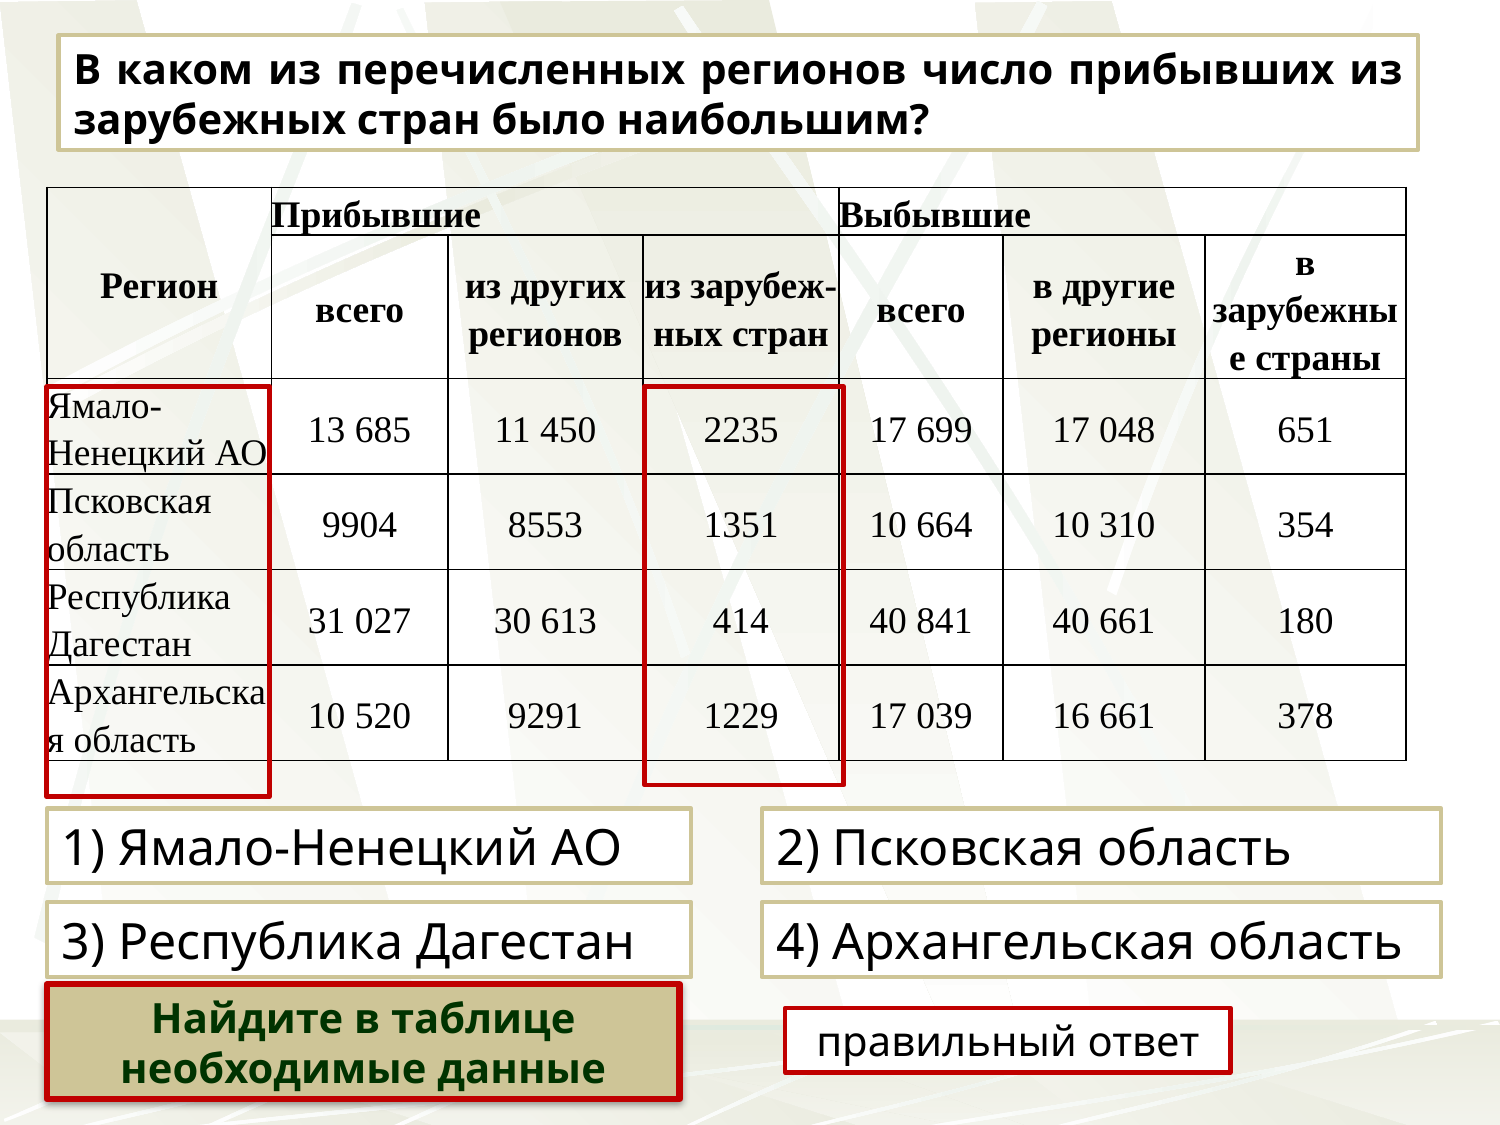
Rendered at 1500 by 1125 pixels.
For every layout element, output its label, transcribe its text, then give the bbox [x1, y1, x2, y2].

table_cell в зарубежные страны [1206, 236, 1405, 378]
text_box 4) Архангельская область [760, 900, 1443, 979]
text_box 3) Республика Дагестан [45, 900, 693, 979]
table_cell 10 664 [844, 475, 1002, 569]
text_box Найдите в таблице необходимые данные [44, 981, 683, 1102]
table_cell 30 613 [449, 570, 642, 664]
table_cell 354 [1206, 475, 1405, 569]
table_header Прибывшие [272, 188, 838, 234]
table_cell 8553 [449, 475, 642, 569]
table_cell 17 039 [844, 666, 1002, 760]
table_cell 651 [1206, 379, 1405, 473]
table_cell 11 450 [449, 379, 642, 473]
table_cell всего [272, 236, 447, 378]
table_cell 378 [1206, 666, 1405, 760]
text_box 2) Псковская область [760, 806, 1443, 885]
table_cell 180 [1206, 570, 1405, 664]
table_header Выбывшие [840, 188, 1405, 234]
table_cell 31 027 [272, 570, 447, 664]
text_box [644, 386, 844, 786]
table_cell 9904 [272, 475, 447, 569]
table_cell 17 048 [1004, 379, 1204, 473]
table_cell всего [840, 236, 1002, 378]
table_cell 40 841 [844, 570, 1002, 664]
table_cell 40 661 [1004, 570, 1204, 664]
table_cell 13 685 [272, 379, 447, 473]
table_cell 10 310 [1004, 475, 1204, 569]
table_cell из зарубеж-ных стран [644, 236, 838, 378]
table_cell 16 661 [1004, 666, 1204, 760]
table_cell 10 520 [272, 666, 447, 760]
table_cell 17 699 [840, 379, 1002, 473]
text_box В каком из перечисленных регионов число прибывших из зарубежных стран было наибольшим? [56, 33, 1420, 152]
table_cell в другие регионы [1004, 236, 1204, 378]
table_header Регион [48, 188, 271, 378]
text_box 1) Ямало-Ненецкий АО [45, 806, 693, 885]
table_cell Ямало-Ненецкий АО [48, 379, 271, 473]
table_cell 2235 [644, 379, 838, 386]
table_cell 9291 [449, 666, 642, 760]
table_cell из других регионов [449, 236, 642, 378]
text_box [46, 386, 270, 797]
text_box правильный ответ [783, 1006, 1233, 1075]
